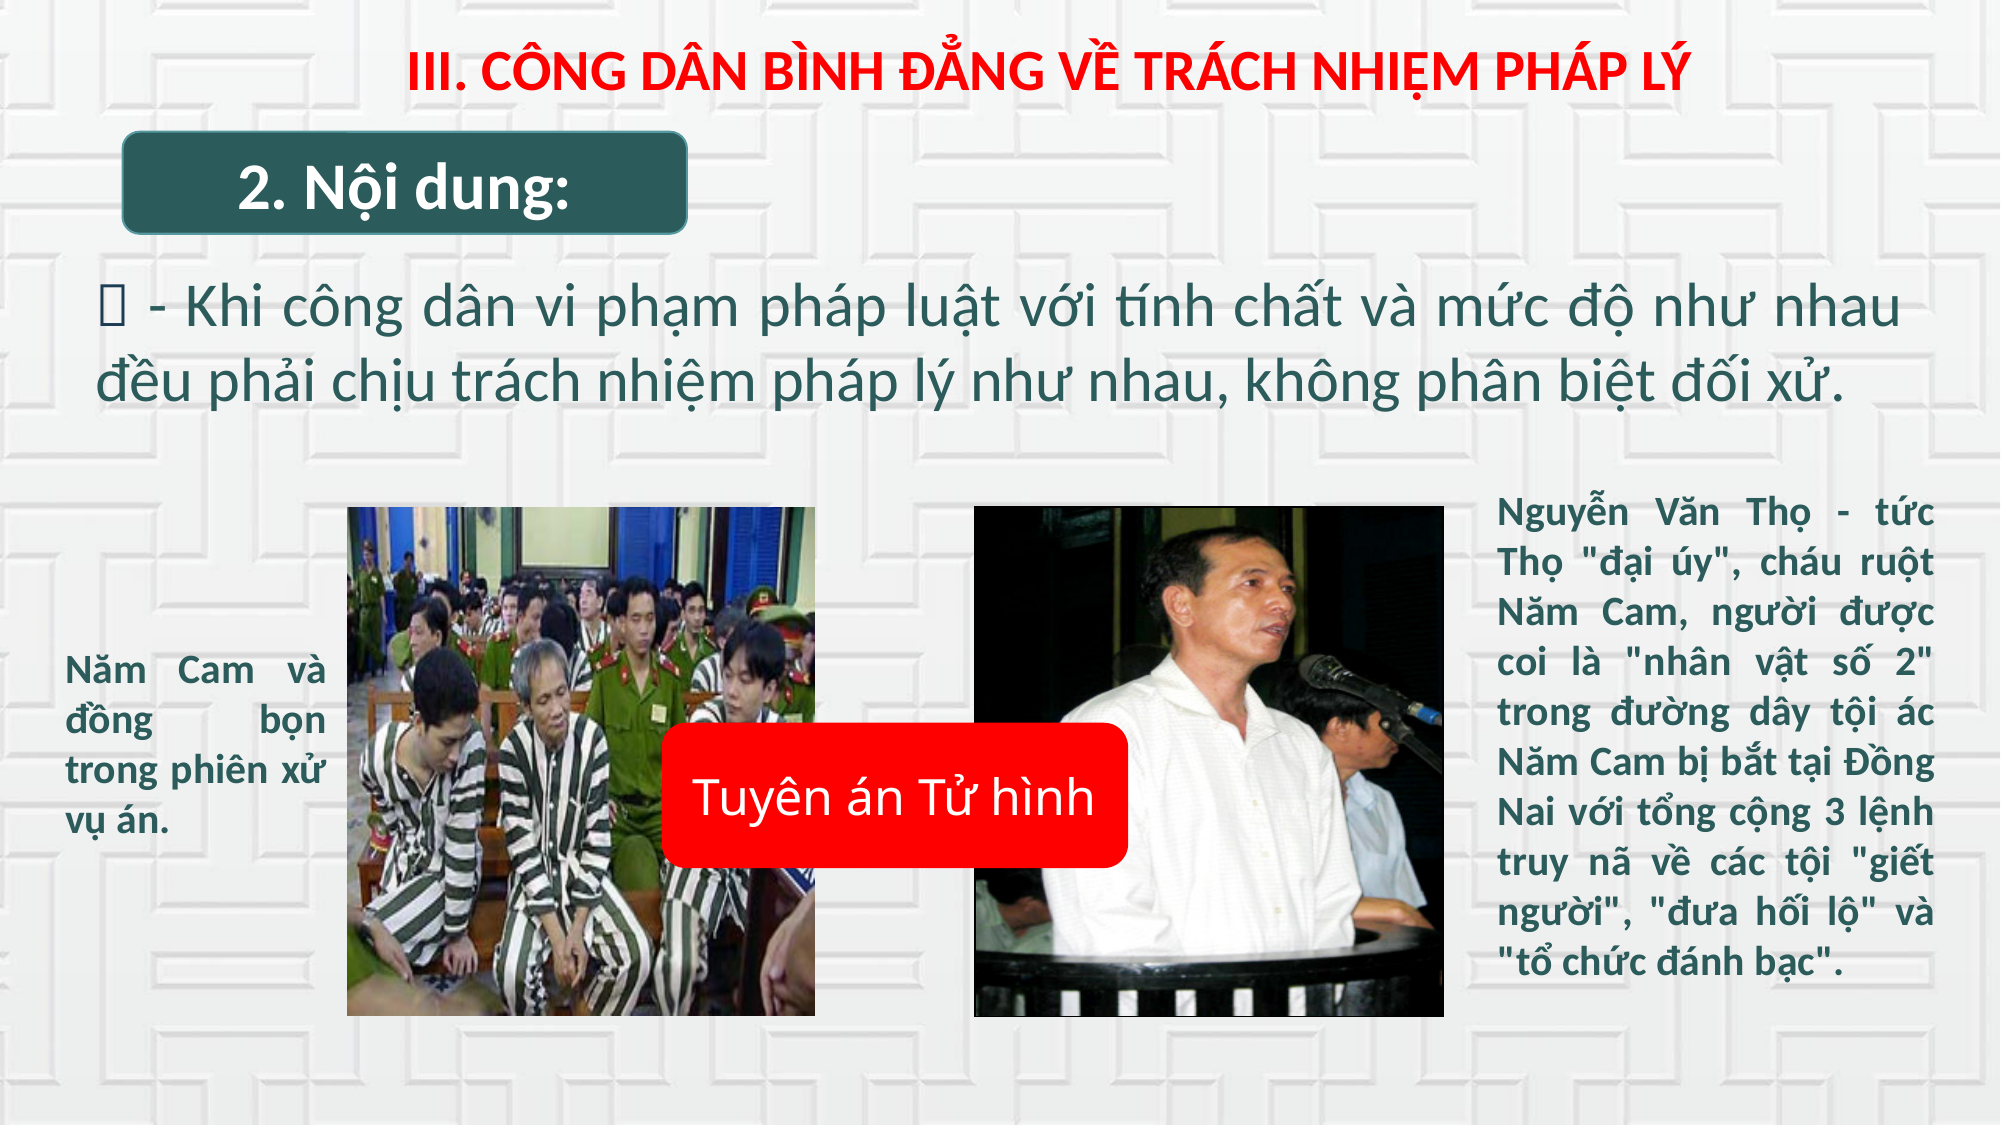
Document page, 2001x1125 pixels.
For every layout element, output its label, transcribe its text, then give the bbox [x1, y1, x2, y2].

text_box  - Khi công dân vi phạm pháp luật với tính chất và mức độ như nhau đều phải chịu trách nhiệm pháp lý như nhau, không phân biệt đối xử. [80, 256, 1920, 422]
text_box 2. Nội dung: [121, 130, 688, 235]
picture [0, 0, 2001, 1125]
text_box III. CÔNG DÂN BÌNH ĐẲNG VỀ TRÁCH NHIỆM PHÁP LÝ [254, 19, 1844, 132]
text_box Năm Cam và đồng bọn trong phiên xử vụ án. [50, 634, 342, 850]
text_box Nguyễn Văn Thọ - tức Thọ "đại úy", cháu ruột Năm Cam, người được coi là "nhân vật số 2" trong đường dây tội ác Năm Cam bị bắt tại Đồng Nai với tổng cộng 3 lệnh truy nã về các tội "giết người", "đưa hối lộ" và "tổ chức đánh bạc". [1483, 476, 1950, 992]
text_box Tuyên án Tử hình [815, 721, 975, 870]
